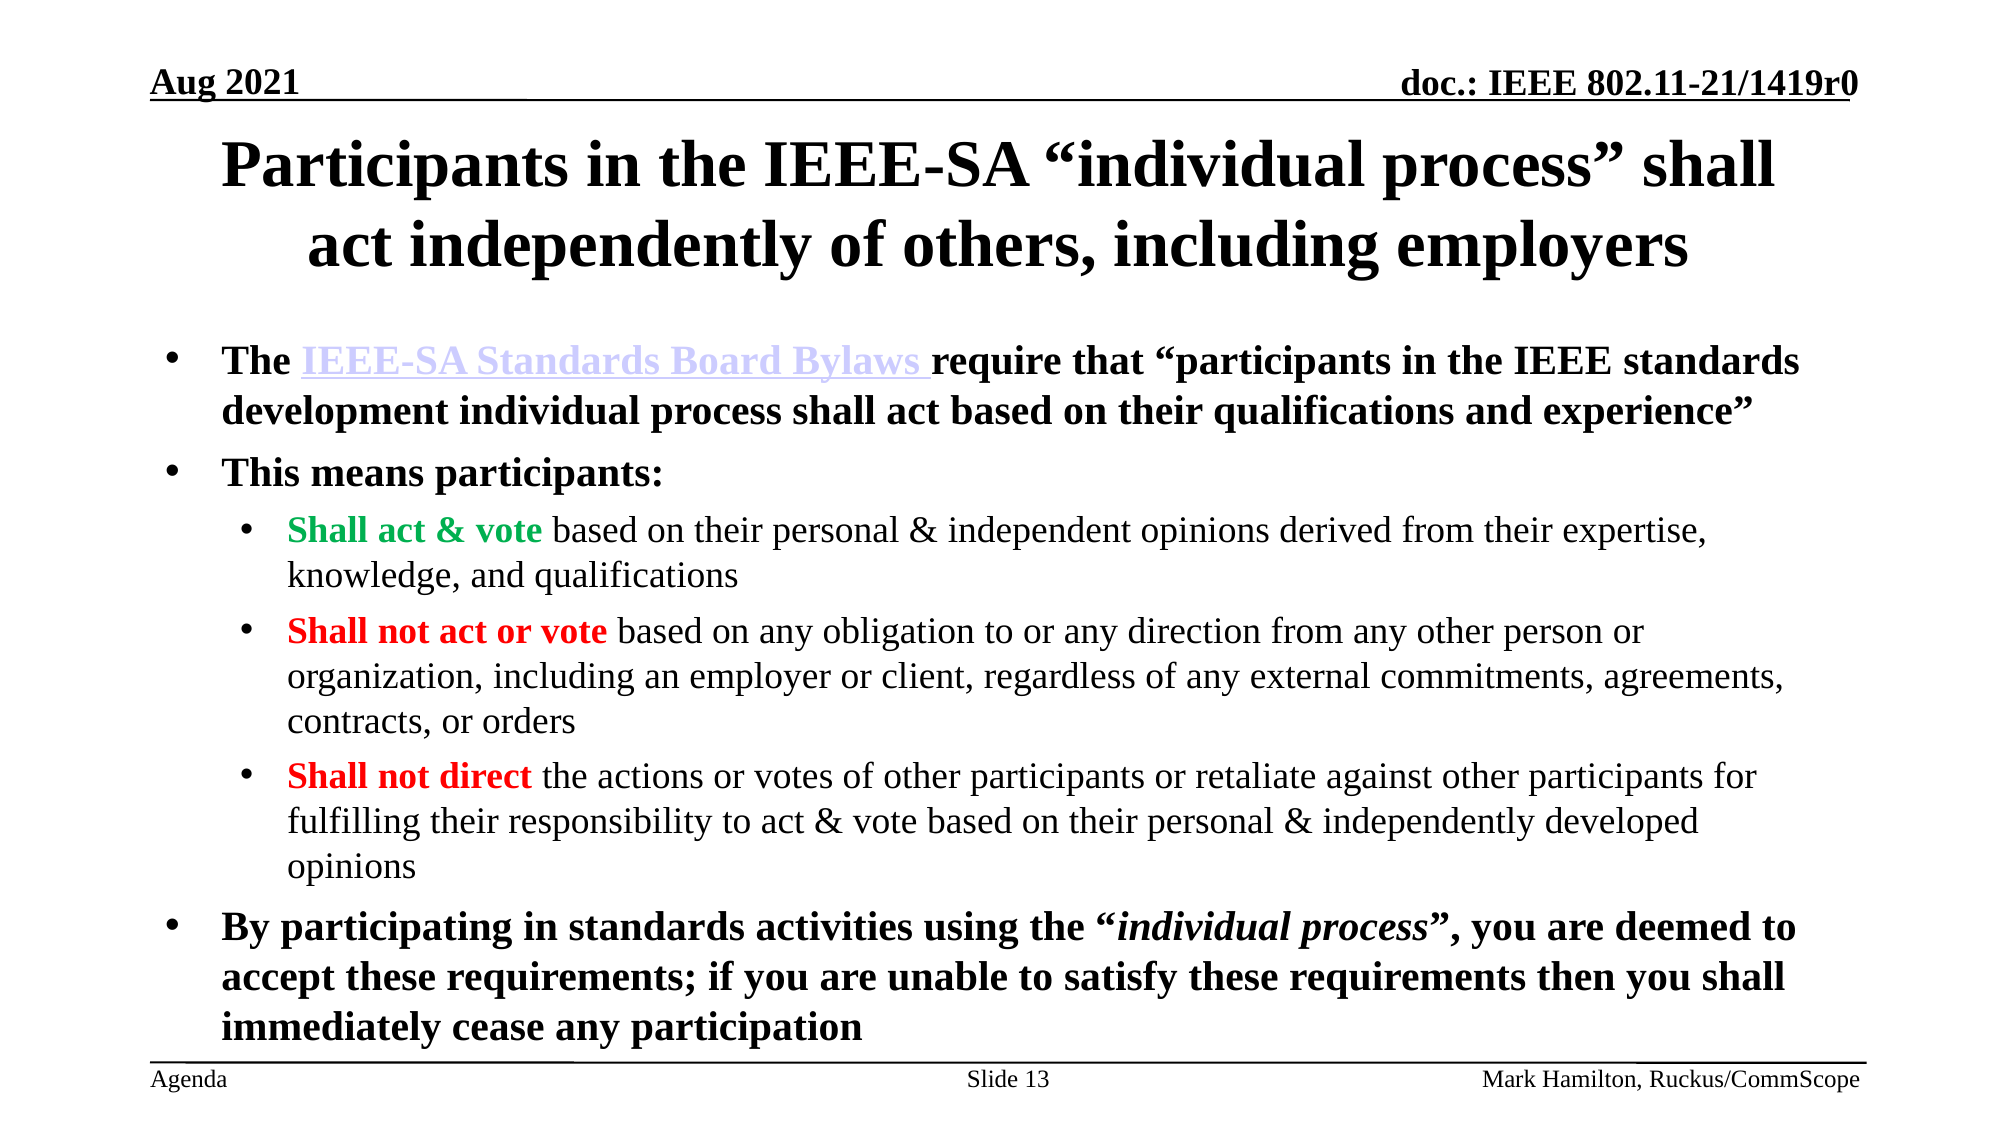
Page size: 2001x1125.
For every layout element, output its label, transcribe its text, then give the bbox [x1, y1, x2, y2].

list The IEEE-SA Standards Board Bylaws require that “participants in the IEEE standards development individual process shall act based on their qualifications and experience” This means participants: Shall act & vote based on their personal & independent opinions derived from their expertise, knowledge, and qualifications Shall not act or vote based on any obligation to or any direction from any other person or organization, including an employer or client, regardless of any external commitments, agreements, contracts, or orders Shall not direct the actions or votes of other participants or retaliate against other participants for fulfilling their responsibility to act & vote based on their personal & independently developed opinions By participating in standards activities using the “individual process”, you are deemed to accept these requirements; if you are unable to satisfy these requirements then you shall immediately cease any participation [149, 324, 1850, 1000]
title Participants in the IEEE-SA “individual process” shall act independently of others, including employers [149, 112, 1850, 288]
slide_number Slide 13 [950, 1061, 1067, 1123]
